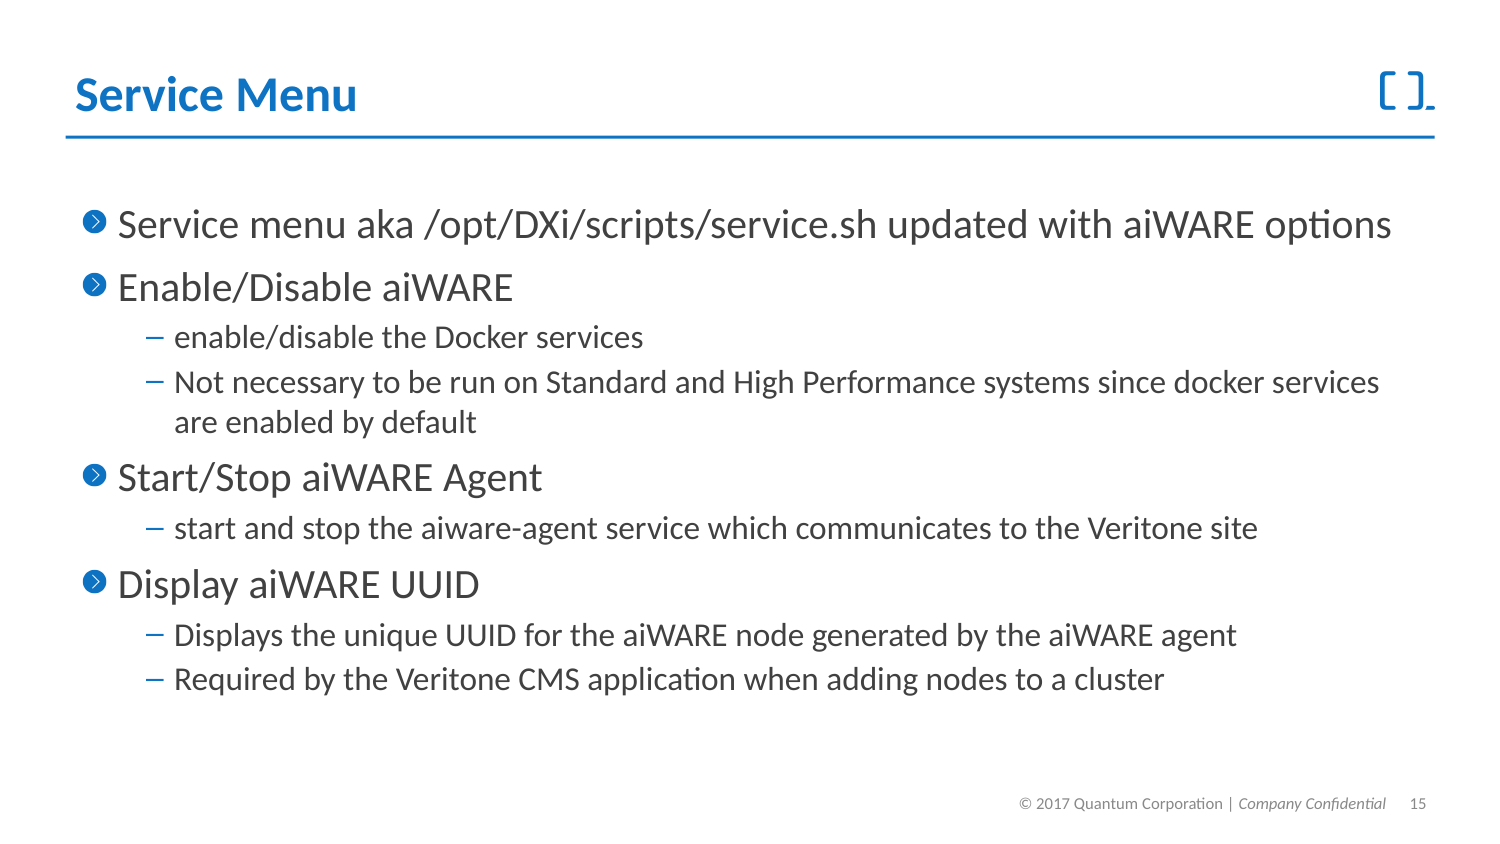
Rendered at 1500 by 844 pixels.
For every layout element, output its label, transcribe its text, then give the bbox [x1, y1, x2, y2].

list Service menu aka /opt/DXi/scripts/service.sh updated with aiWARE options Enable/Disable aiWARE enable/disable the Docker services Not necessary to be run on Standard and High Performance systems since docker services are enabled by default Start/Stop aiWARE Agent start and stop the aiware-agent service which communicates to the Veritone site Display aiWARE UUID Displays the unique UUID for the aiWARE node generated by the aiWARE agent Required by the Veritone CMS application when adding nodes to a cluster [65, 196, 1425, 754]
picture [80, 270, 109, 299]
picture [80, 207, 109, 236]
title Service Menu [60, 8, 1350, 122]
picture [80, 567, 109, 596]
picture [1380, 71, 1435, 110]
picture [80, 461, 109, 489]
